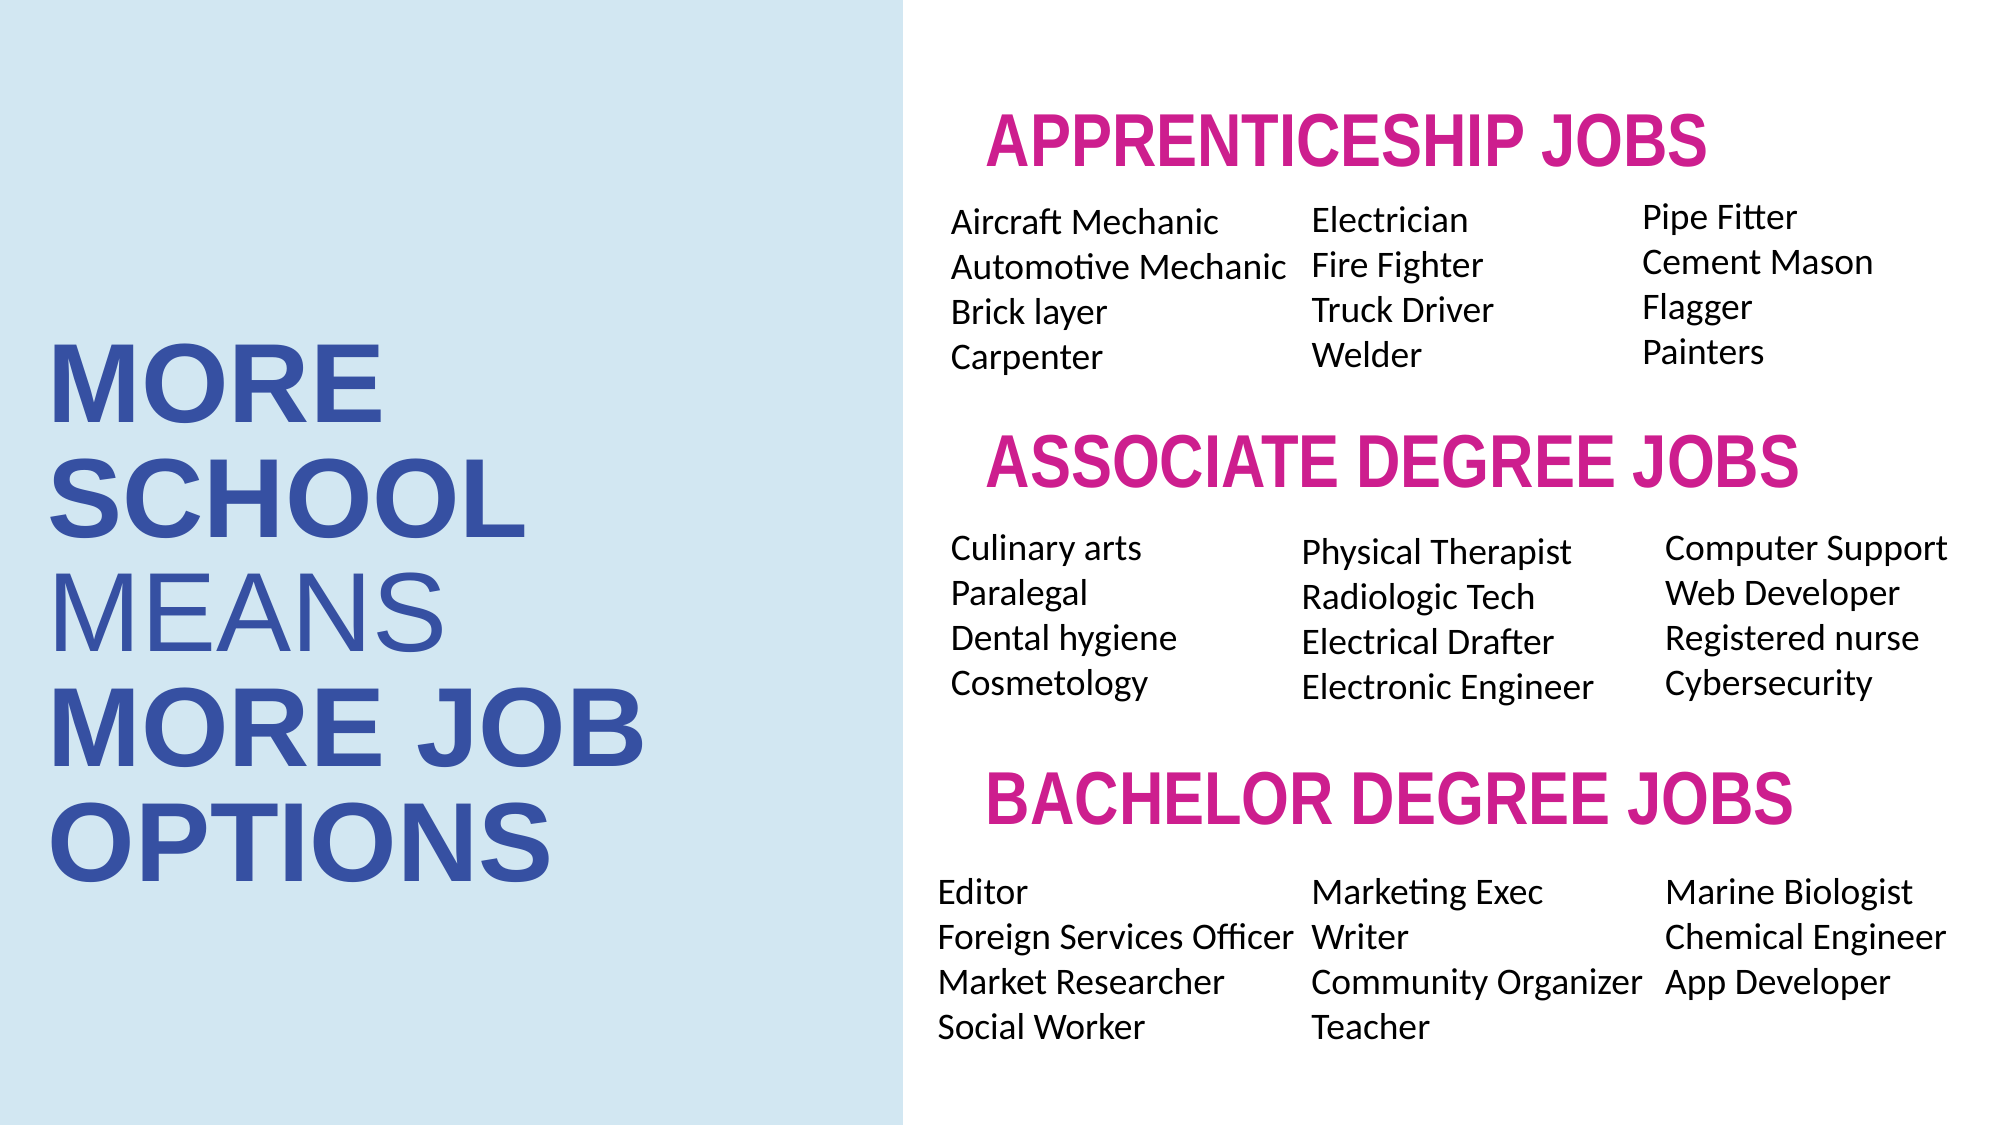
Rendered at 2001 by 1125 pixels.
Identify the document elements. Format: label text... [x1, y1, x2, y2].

text_box Marketing Exec Writer Community Organizer Teacher [1296, 859, 1663, 1055]
text_box Electrician Fire Fighter Truck Driver Welder [1296, 187, 1627, 383]
text_box Aircraft Mechanic Automotive Mechanic Brick layer Carpenter [935, 189, 1325, 385]
text_box BACHELOR DEGREE JOBS [970, 686, 1933, 859]
text_box Computer Support Web Developer Registered nurse Cybersecurity [1650, 515, 1983, 711]
text_box Physical Therapist Radiologic Tech Electrical Drafter Electronic Engineer [1286, 520, 1651, 716]
text_box Pipe Fitter Cement Mason Flagger Painters [1627, 184, 2000, 425]
text_box Culinary arts Paralegal Dental hygiene Cosmetology [935, 515, 1237, 711]
text_box ASSOCIATE DEGREE JOBS [970, 383, 1933, 580]
text_box Editor Foreign Services Officer Market Researcher Social Worker [922, 859, 1296, 1055]
text_box MORE SCHOOL MEANS MORE JOB OPTIONS [32, 323, 896, 912]
text_box APPRENTICESHIP JOBS [970, 27, 1933, 189]
text_box [0, 0, 903, 1125]
text_box Marine Biologist Chemical Engineer App Developer [1650, 859, 2000, 1010]
